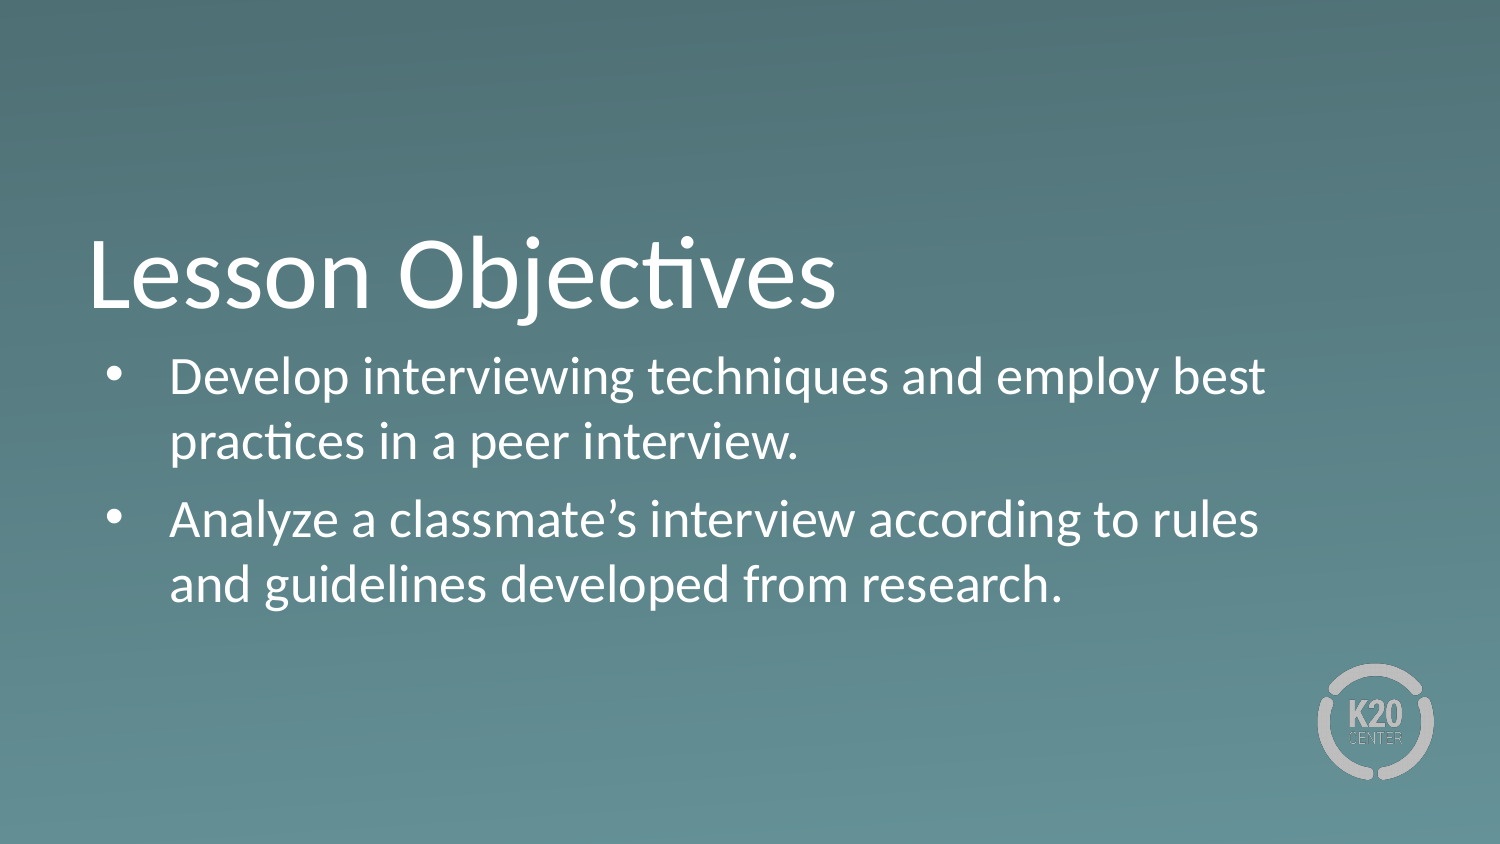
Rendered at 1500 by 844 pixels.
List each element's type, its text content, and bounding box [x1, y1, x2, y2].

picture [1300, 646, 1451, 797]
title Lesson Objectives [86, 161, 1362, 330]
list Develop interviewing techniques and employ best practices in a peer interview. Analyze a classmate’s interview according to rules and guidelines developed from research. [86, 332, 1362, 729]
